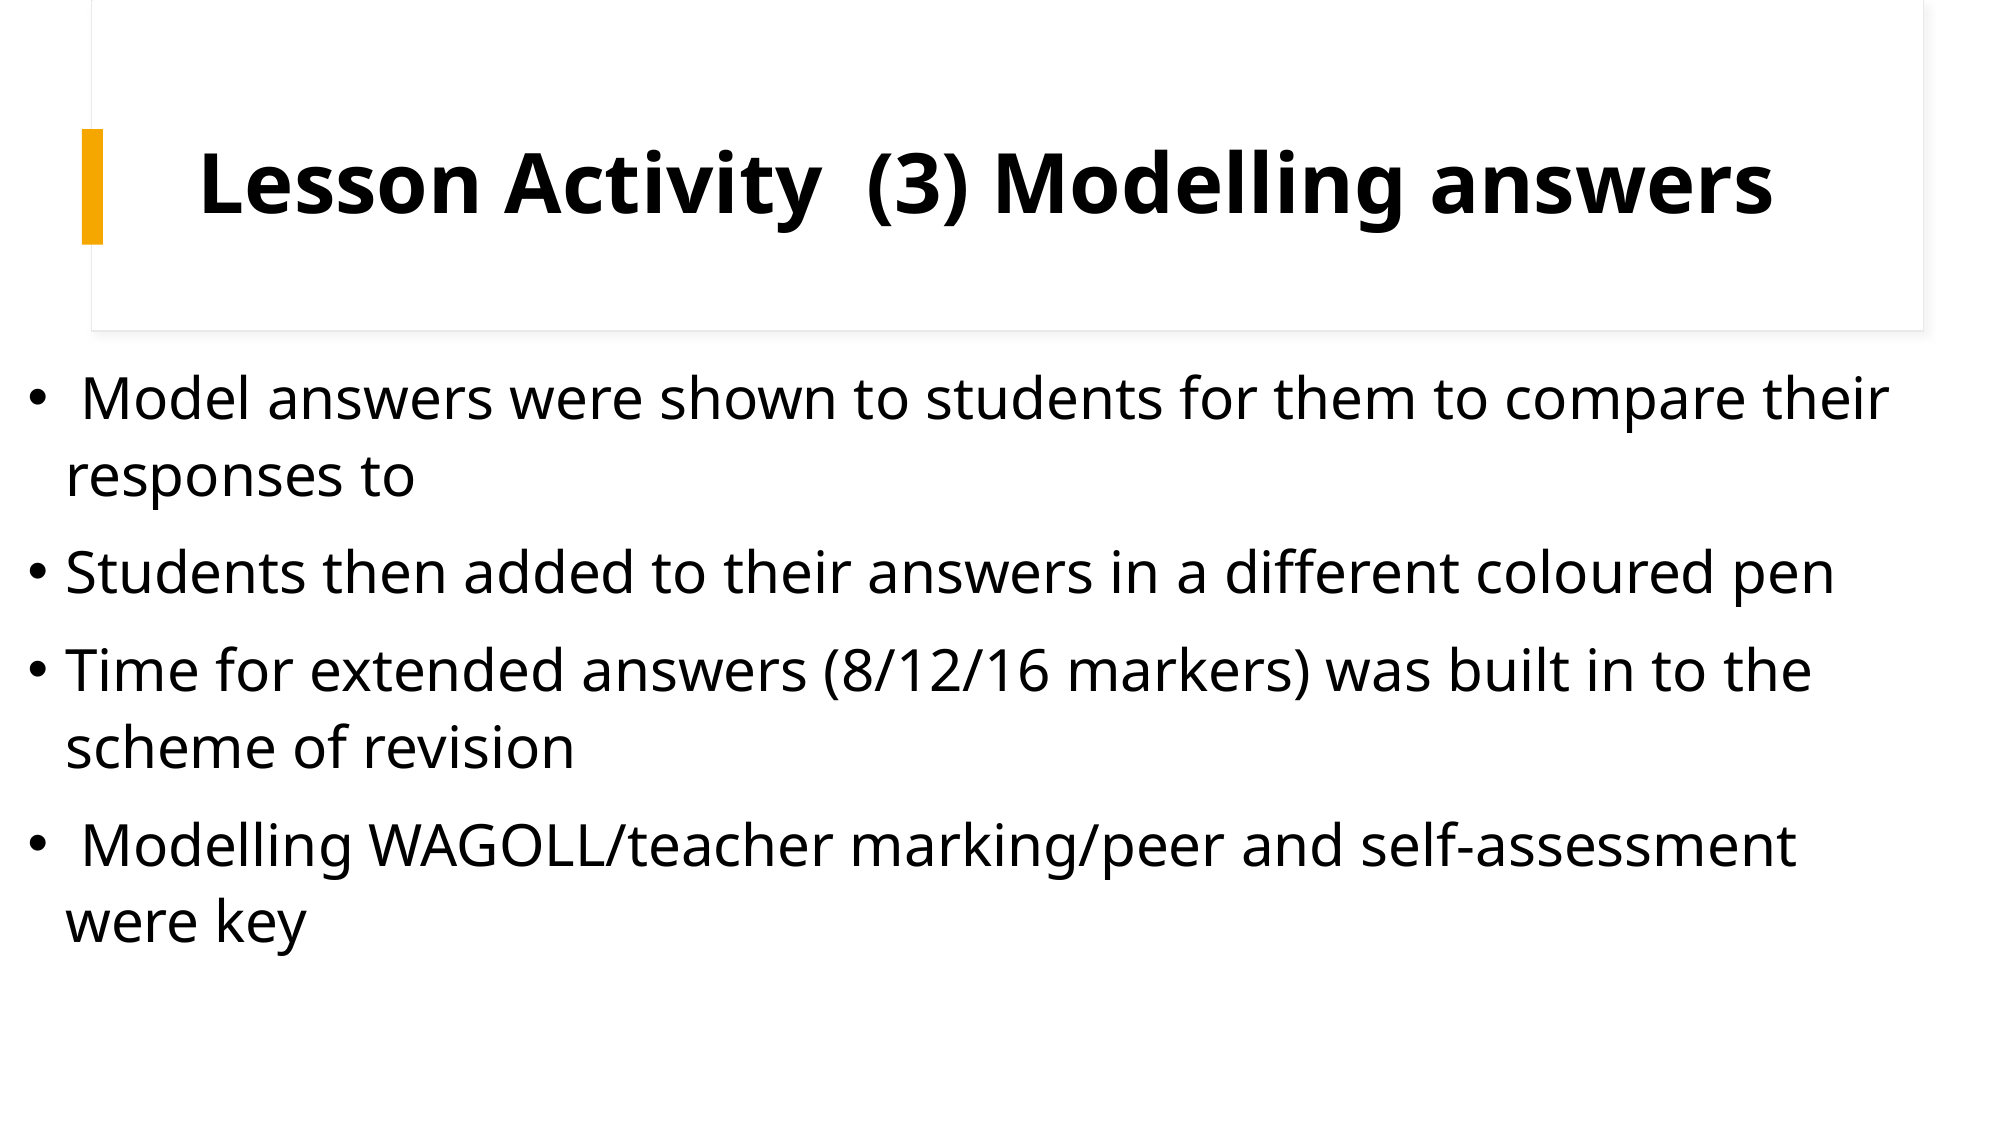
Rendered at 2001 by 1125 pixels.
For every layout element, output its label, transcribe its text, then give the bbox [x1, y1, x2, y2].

list Model answers were shown to students for them to compare their responses to Students then added to their answers in a different coloured pen Time for extended answers (8/12/16 markers) was built in to the scheme of revision Modelling WAGOLL/teacher marking/peer and self-assessment were key [12, 346, 1959, 1125]
title Lesson Activity (3) Modelling answers [183, 90, 1851, 284]
